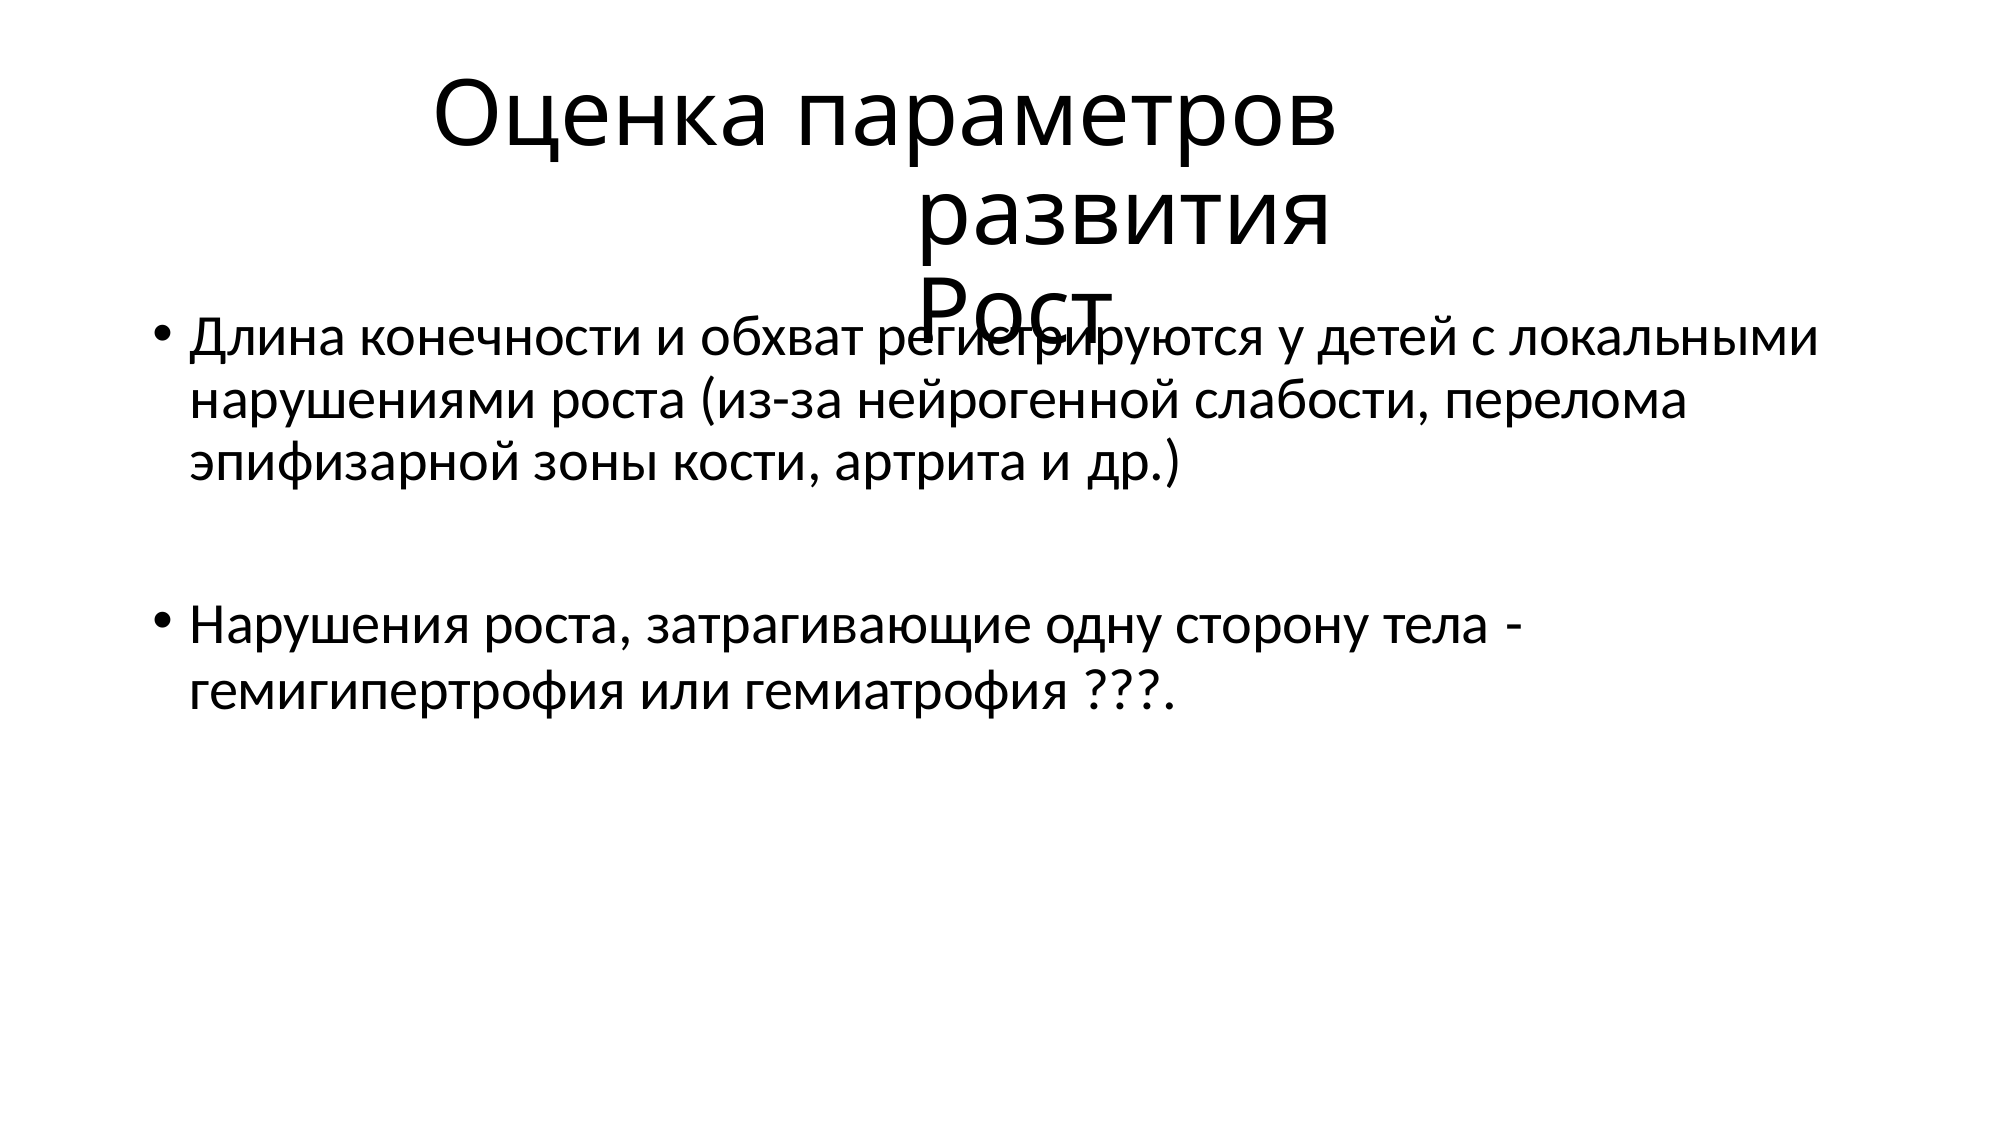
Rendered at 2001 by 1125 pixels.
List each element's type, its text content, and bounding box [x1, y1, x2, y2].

text_box Длина конечности и обхват регистрируются у детей с локальными нарушениями роста (из-за нейрогенной слабости, перелома эпифизарной зоны кости, артрита и др.) Нарушения роста, затрагивающие одну сторону тела - гемигипертрофия или гемиатрофия ???. [150, 294, 1838, 722]
title Оценка параметров развития Рост [429, 50, 1571, 294]
